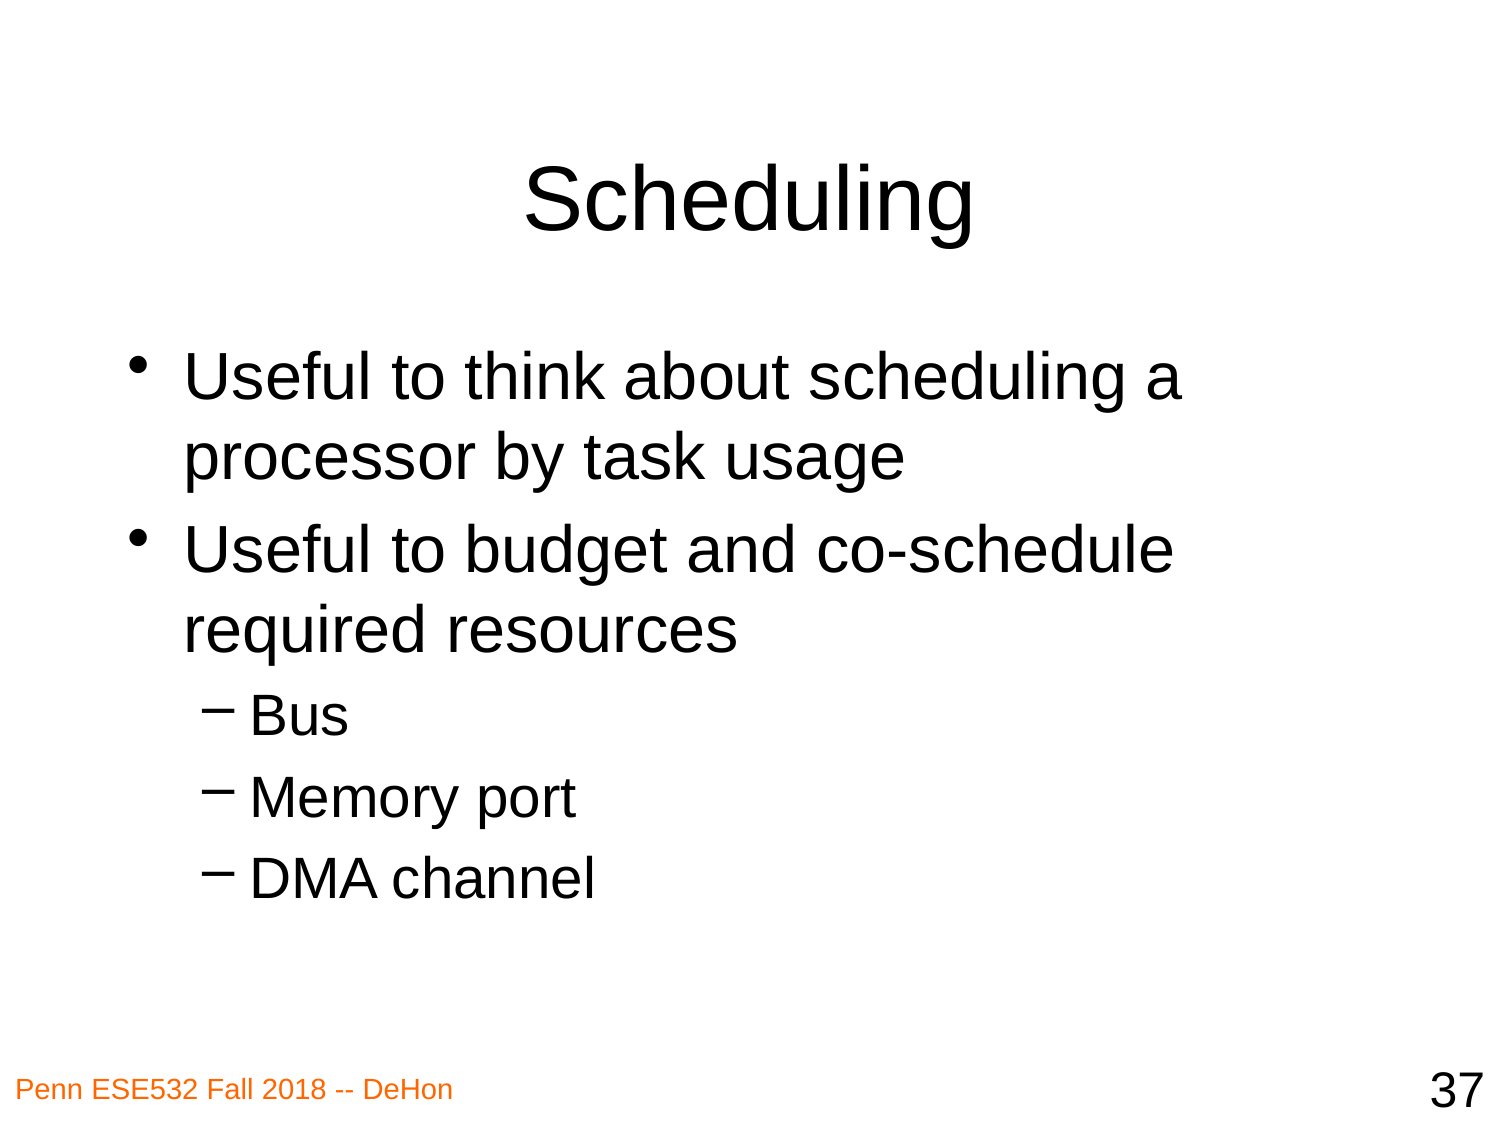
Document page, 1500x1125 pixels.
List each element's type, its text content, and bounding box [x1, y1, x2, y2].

slide_number 37 [1187, 1049, 1500, 1125]
title Scheduling [112, 99, 1388, 288]
slide_number Penn ESE532 Fall 2018 -- DeHon [0, 1062, 576, 1125]
list Useful to think about scheduling a processor by task usage Useful to budget and co-schedule required resources Bus Memory port DMA channel [112, 324, 1388, 1001]
